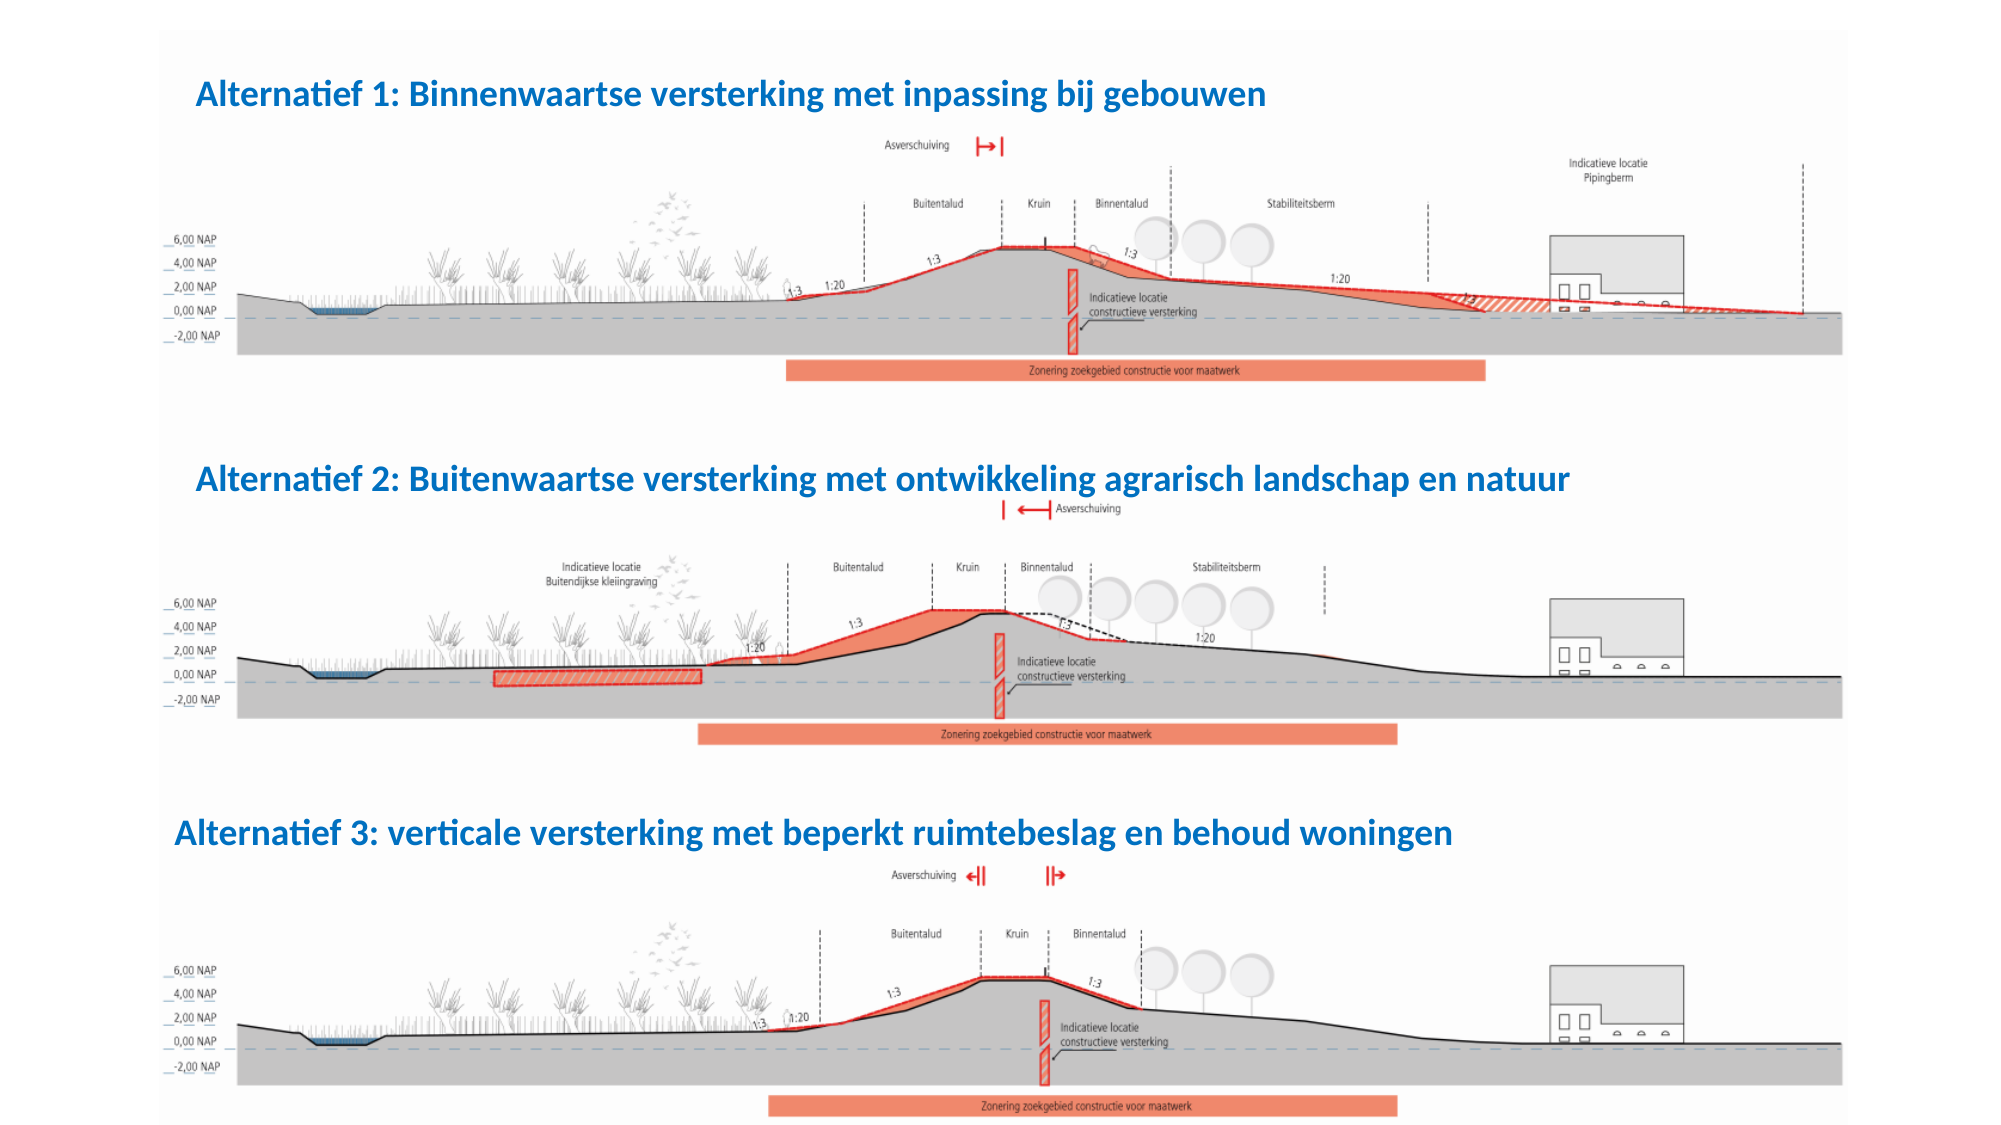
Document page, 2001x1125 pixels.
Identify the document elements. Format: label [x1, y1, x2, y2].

picture [159, 30, 1848, 1125]
